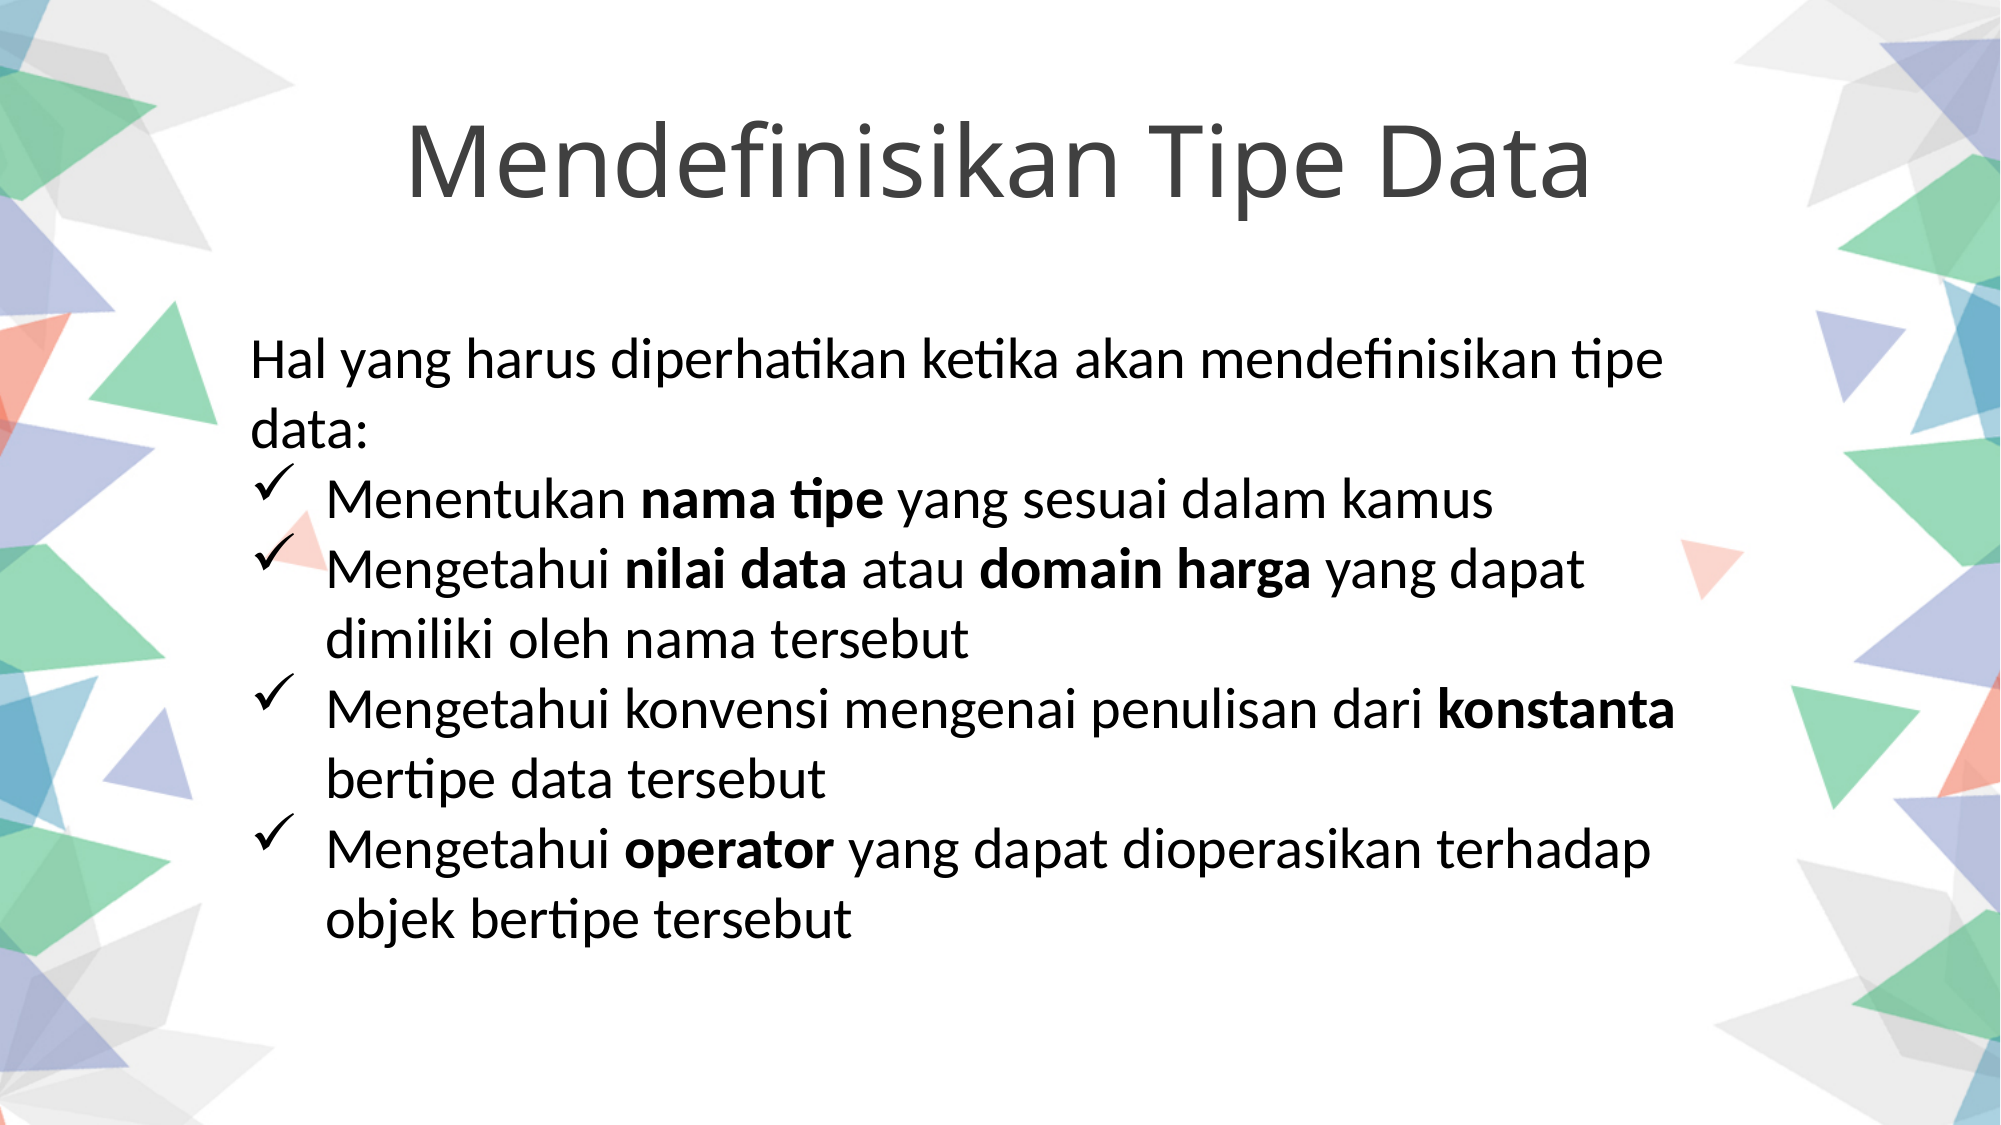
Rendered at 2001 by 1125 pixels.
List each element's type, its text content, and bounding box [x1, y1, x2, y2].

picture [0, 0, 2001, 1125]
text_box Hal yang harus diperhatikan ketika akan mendefinisikan tipe data: Menentukan nama tipe yang sesuai dalam kamus Mengetahui nilai data atau domain harga yang dapat dimiliki oleh nama tersebut Mengetahui konvensi mengenai penulisan dari konstanta bertipe data tersebut Mengetahui operator yang dapat dioperasikan terhadap objek bertipe tersebut [235, 312, 1767, 958]
list Mendefinisikan Tipe Data [0, 101, 2000, 228]
